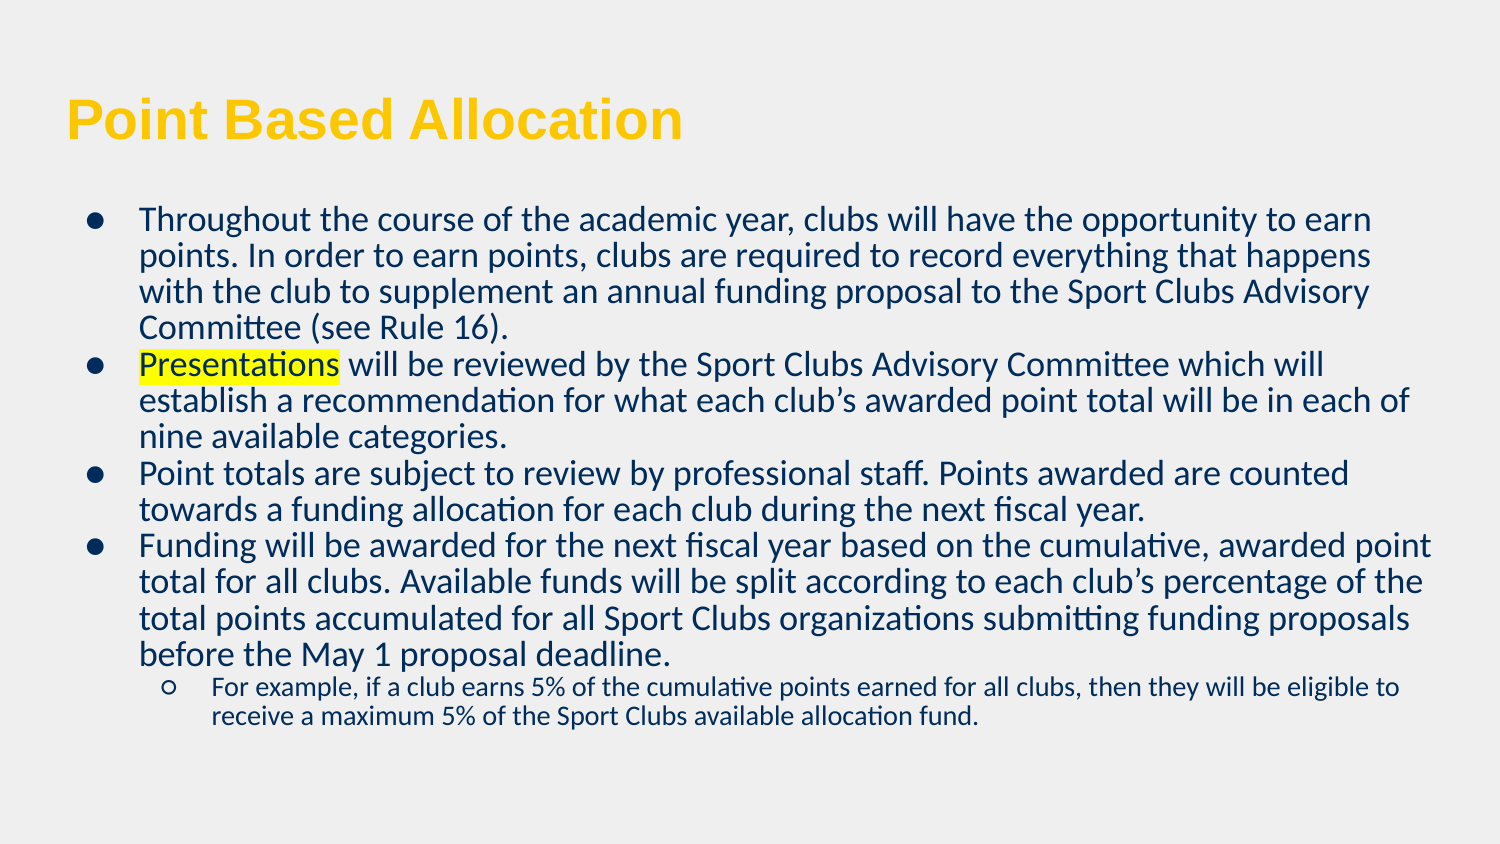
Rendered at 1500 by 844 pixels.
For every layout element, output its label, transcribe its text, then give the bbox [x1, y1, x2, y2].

list Throughout the course of the academic year, clubs will have the opportunity to earn points. In order to earn points, clubs are required to record everything that happens with the club to supplement an annual funding proposal to the Sport Clubs Advisory Committee (see Rule 16). Presentations will be reviewed by the Sport Clubs Advisory Committee which will establish a recommendation for what each club’s awarded point total will be in each of nine available categories. Point totals are subject to review by professional staff. Points awarded are counted towards a funding allocation for each club during the next fiscal year. Funding will be awarded for the next fiscal year based on the cumulative, awarded point total for all clubs. Available funds will be split according to each club’s percentage of the total points accumulated for all Sport Clubs organizations submitting funding proposals before the May 1 proposal deadline. For example, if a club earns 5% of the cumulative points earned for all clubs, then they will be eligible to receive a maximum 5% of the Sport Clubs available allocation fund. [51, 189, 1449, 750]
title Point Based Allocation [51, 72, 1449, 167]
